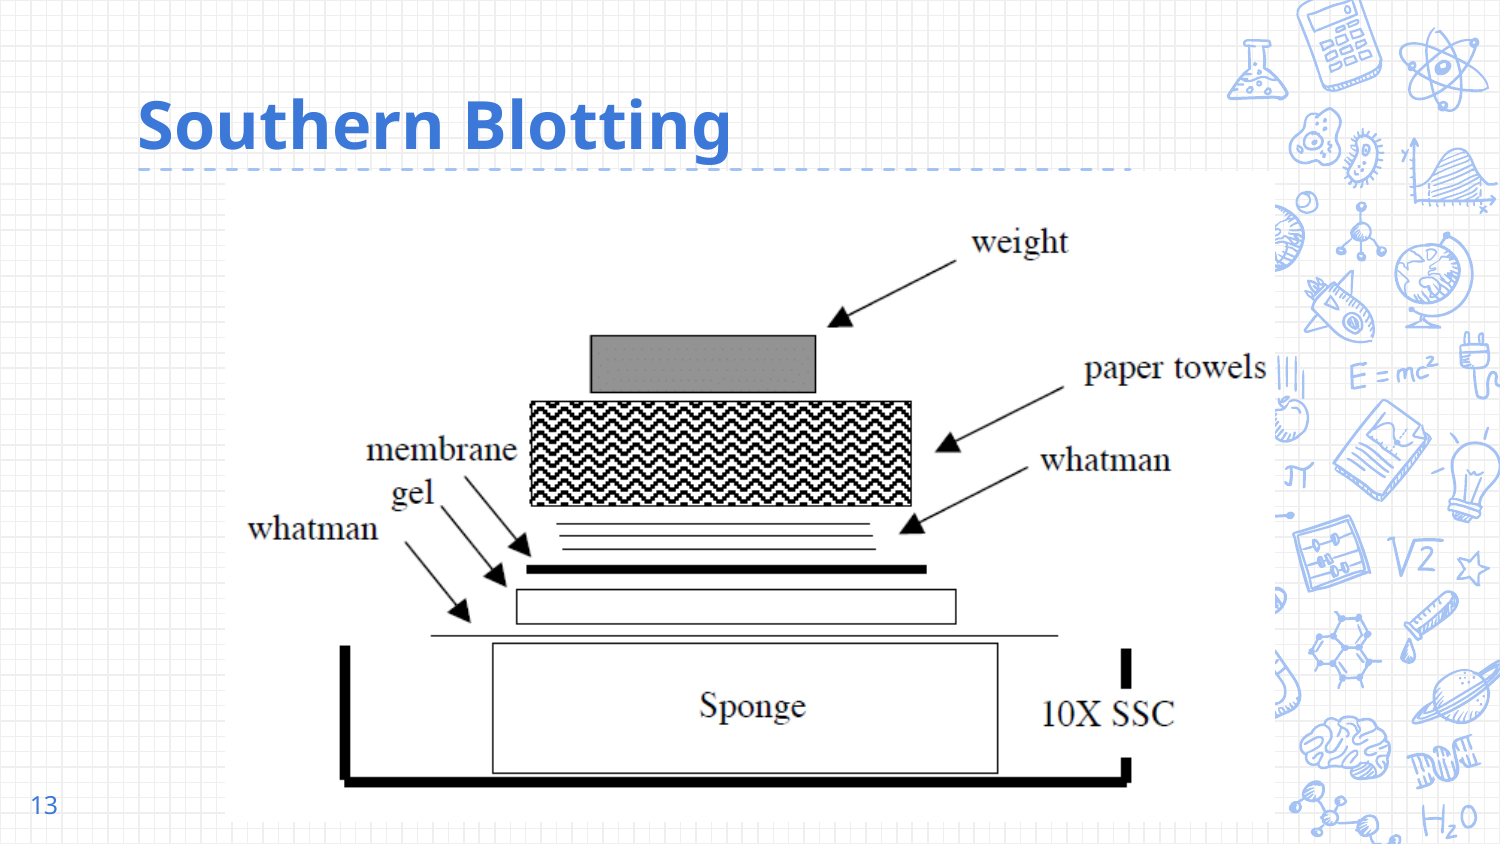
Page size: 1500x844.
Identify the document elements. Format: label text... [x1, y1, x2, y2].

title Southern Blotting [122, 36, 1265, 178]
picture [225, 171, 1275, 822]
slide_number 13 [14, 774, 105, 840]
